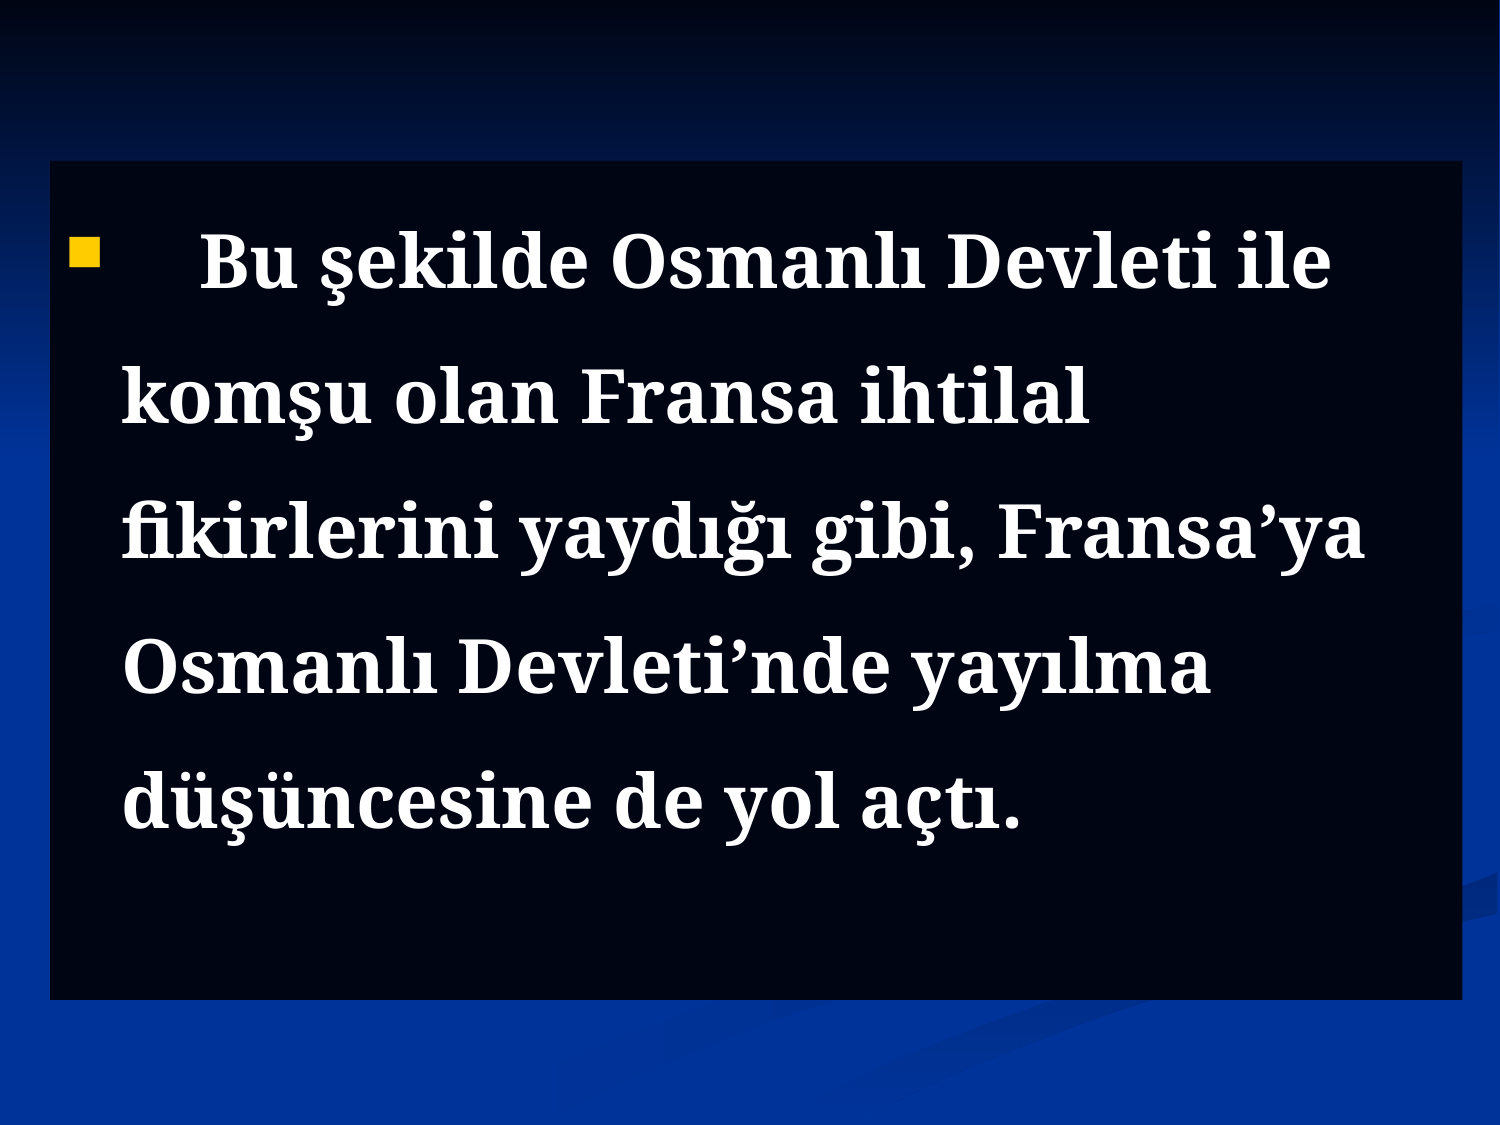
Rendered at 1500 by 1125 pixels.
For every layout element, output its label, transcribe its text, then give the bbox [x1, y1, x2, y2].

list Bu şekilde Osmanlı Devleti ile komşu olan Fransa ihtilal fikirlerini yaydığı gibi, Fransa’ya Osmanlı Devleti’nde yayılma düşüncesine de yol açtı. [49, 160, 1463, 1001]
